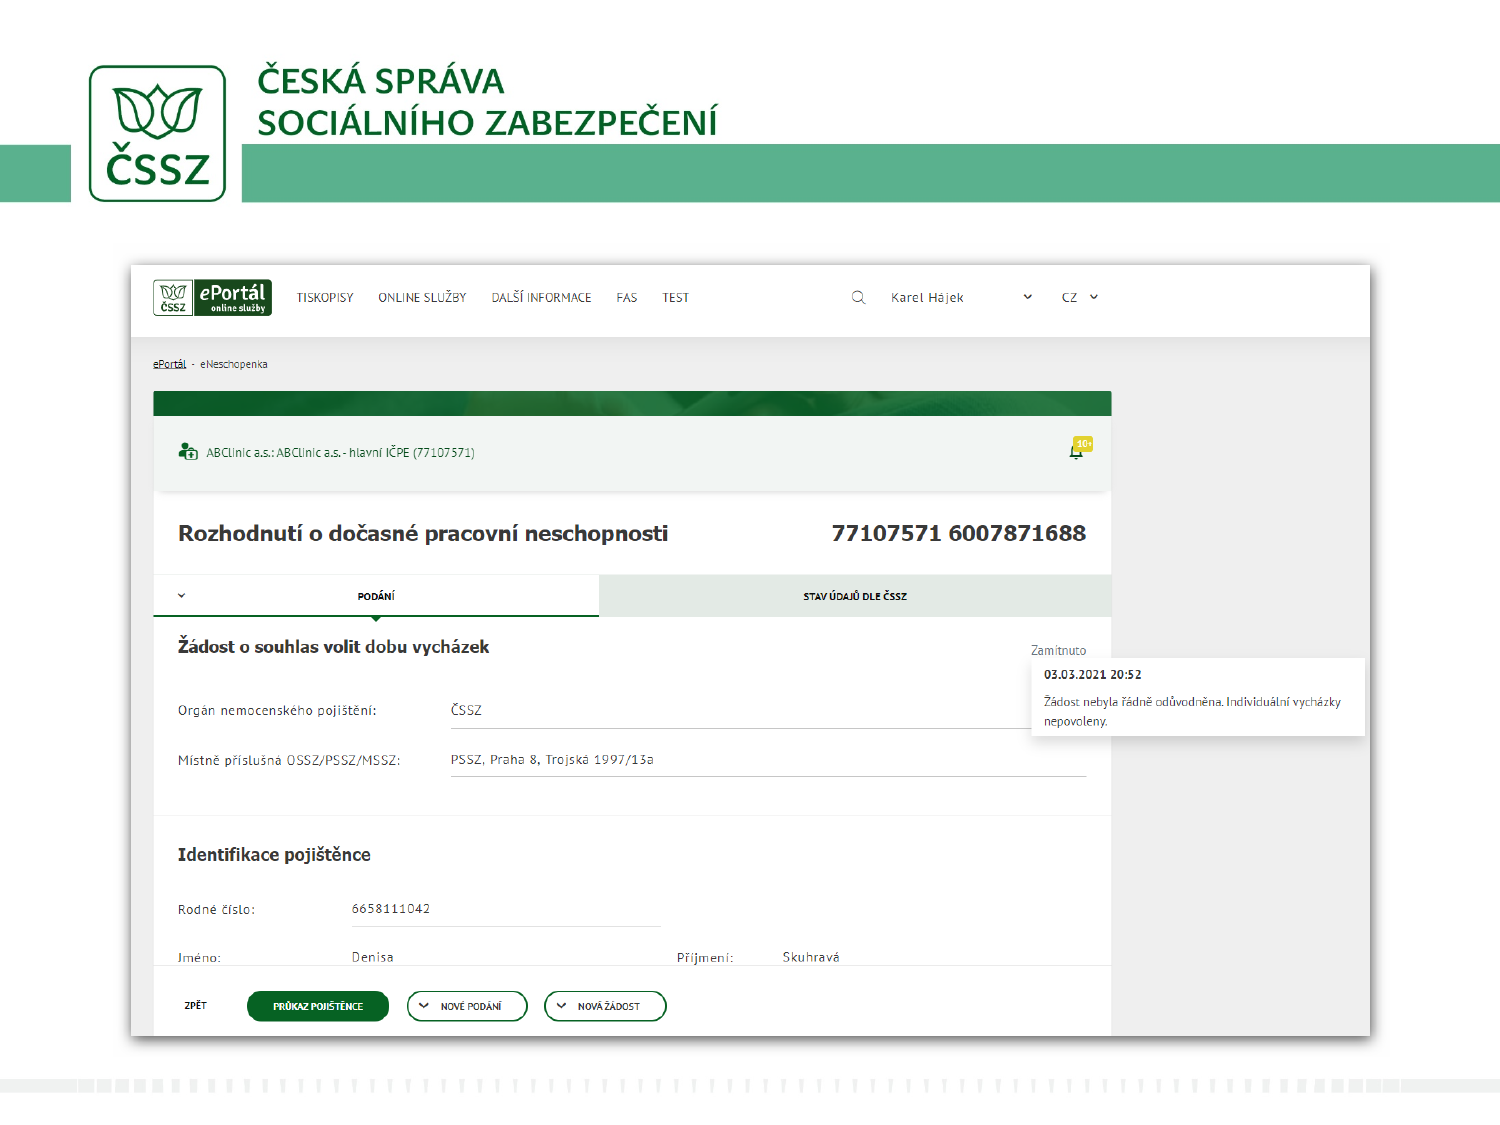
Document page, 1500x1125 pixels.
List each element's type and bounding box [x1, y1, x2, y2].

text_box [242, 137, 1500, 208]
picture [0, 0, 1500, 1125]
